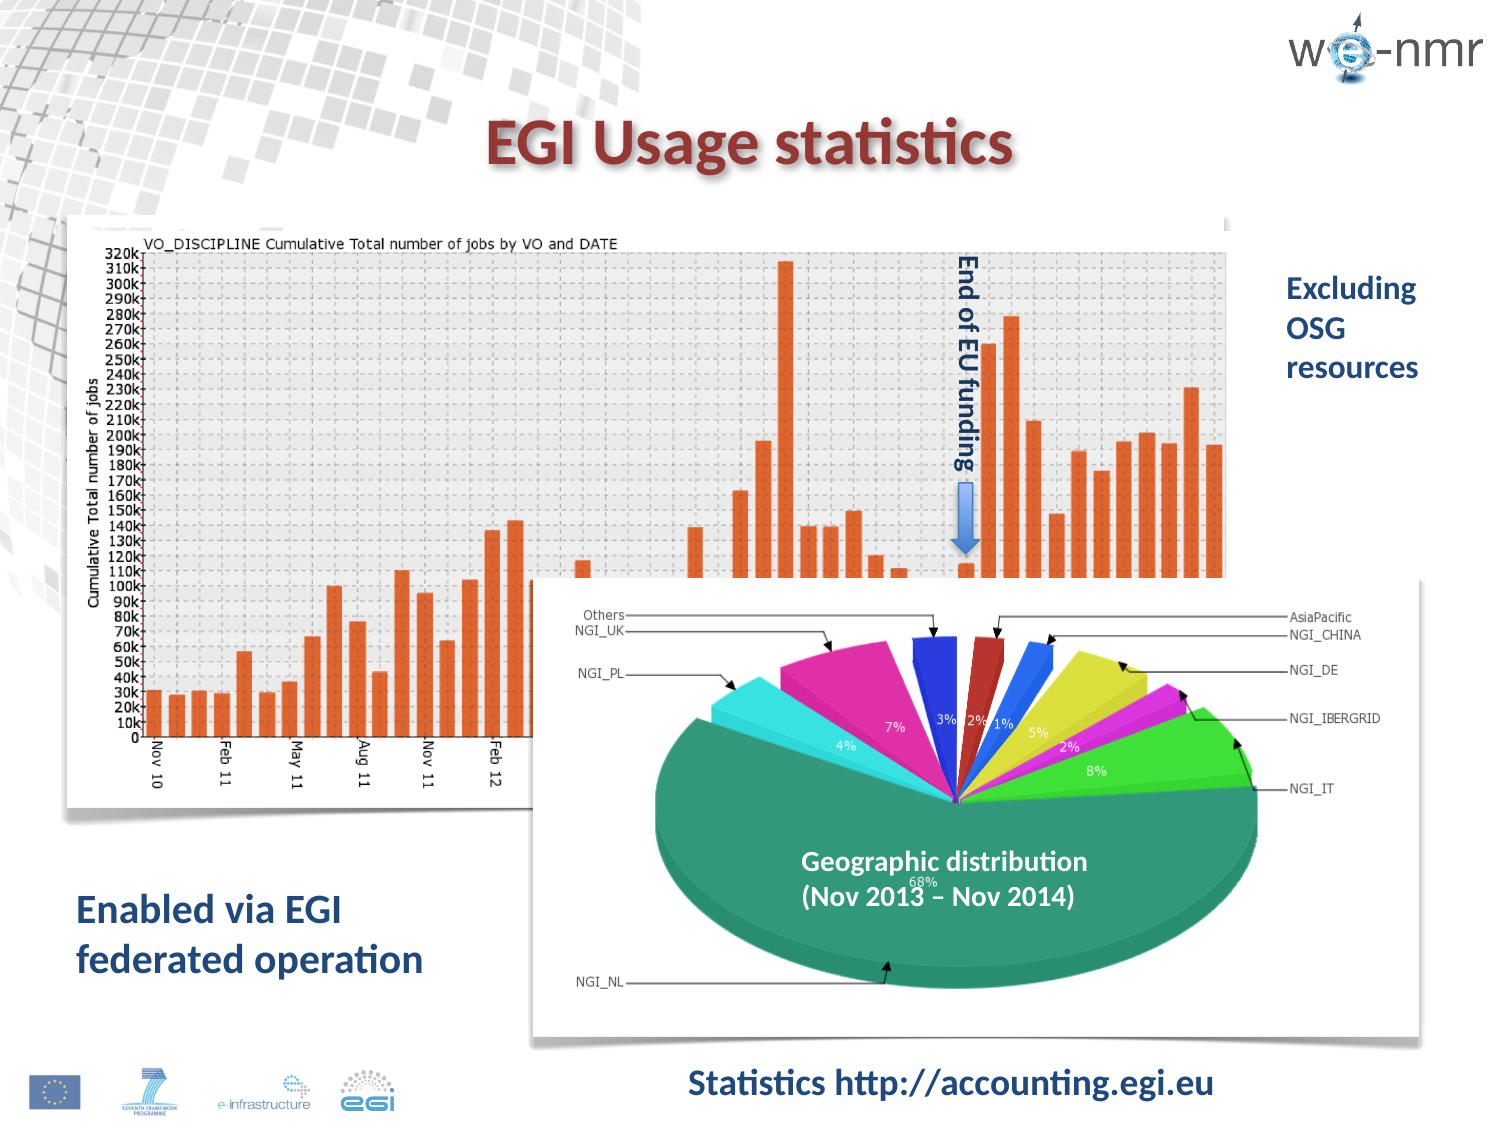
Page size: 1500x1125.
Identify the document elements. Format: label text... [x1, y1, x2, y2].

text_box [61, 215, 1242, 827]
text_box Excluding OSG resources [1271, 258, 1443, 393]
text_box Enabled via EGI federated operation [61, 874, 512, 989]
picture [1287, 0, 1486, 89]
title EGI Usage statistics [75, 44, 1425, 232]
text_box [527, 578, 1426, 1051]
text_box Statistics http://accounting.egi.eu [673, 1059, 1230, 1111]
